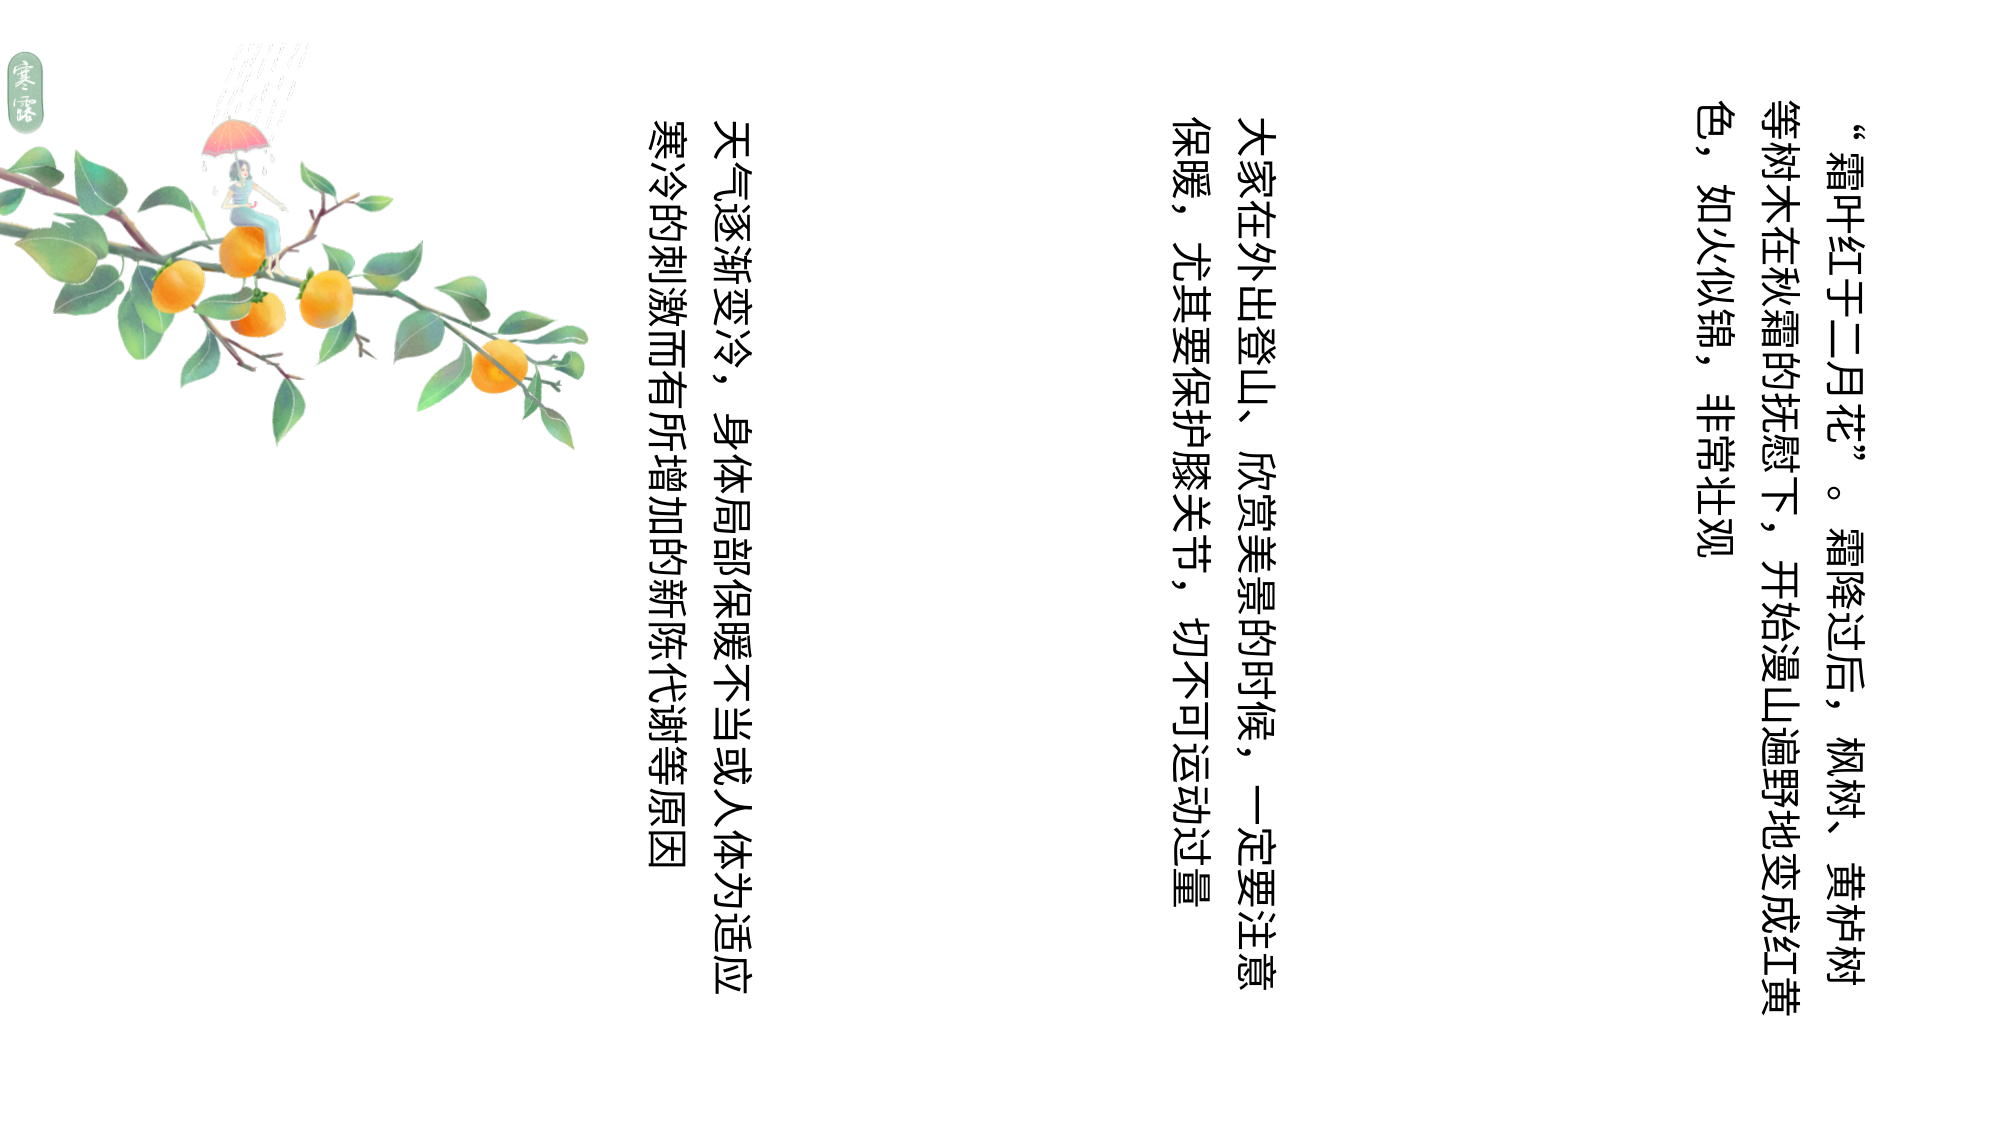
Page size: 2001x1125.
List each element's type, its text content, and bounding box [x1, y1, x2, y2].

picture [0, 43, 607, 450]
text_box 大家在外出登山、欣赏美景的时候，一定要注意保暖，尤其要保护膝关节，切不可运动过量 [1143, 101, 1306, 1024]
text_box 天气逐渐变冷，身体局部保暖不当或人体为适应寒冷的刺激而有所增加的新陈代谢等原因 [620, 104, 782, 1021]
text_box “霜叶红于二月花”。霜降过后，枫树、黄栌树等树木在秋霜的抚慰下，开始漫山遍野地变成红黄色，如火似锦，非常壮观 [1667, 85, 1895, 1040]
